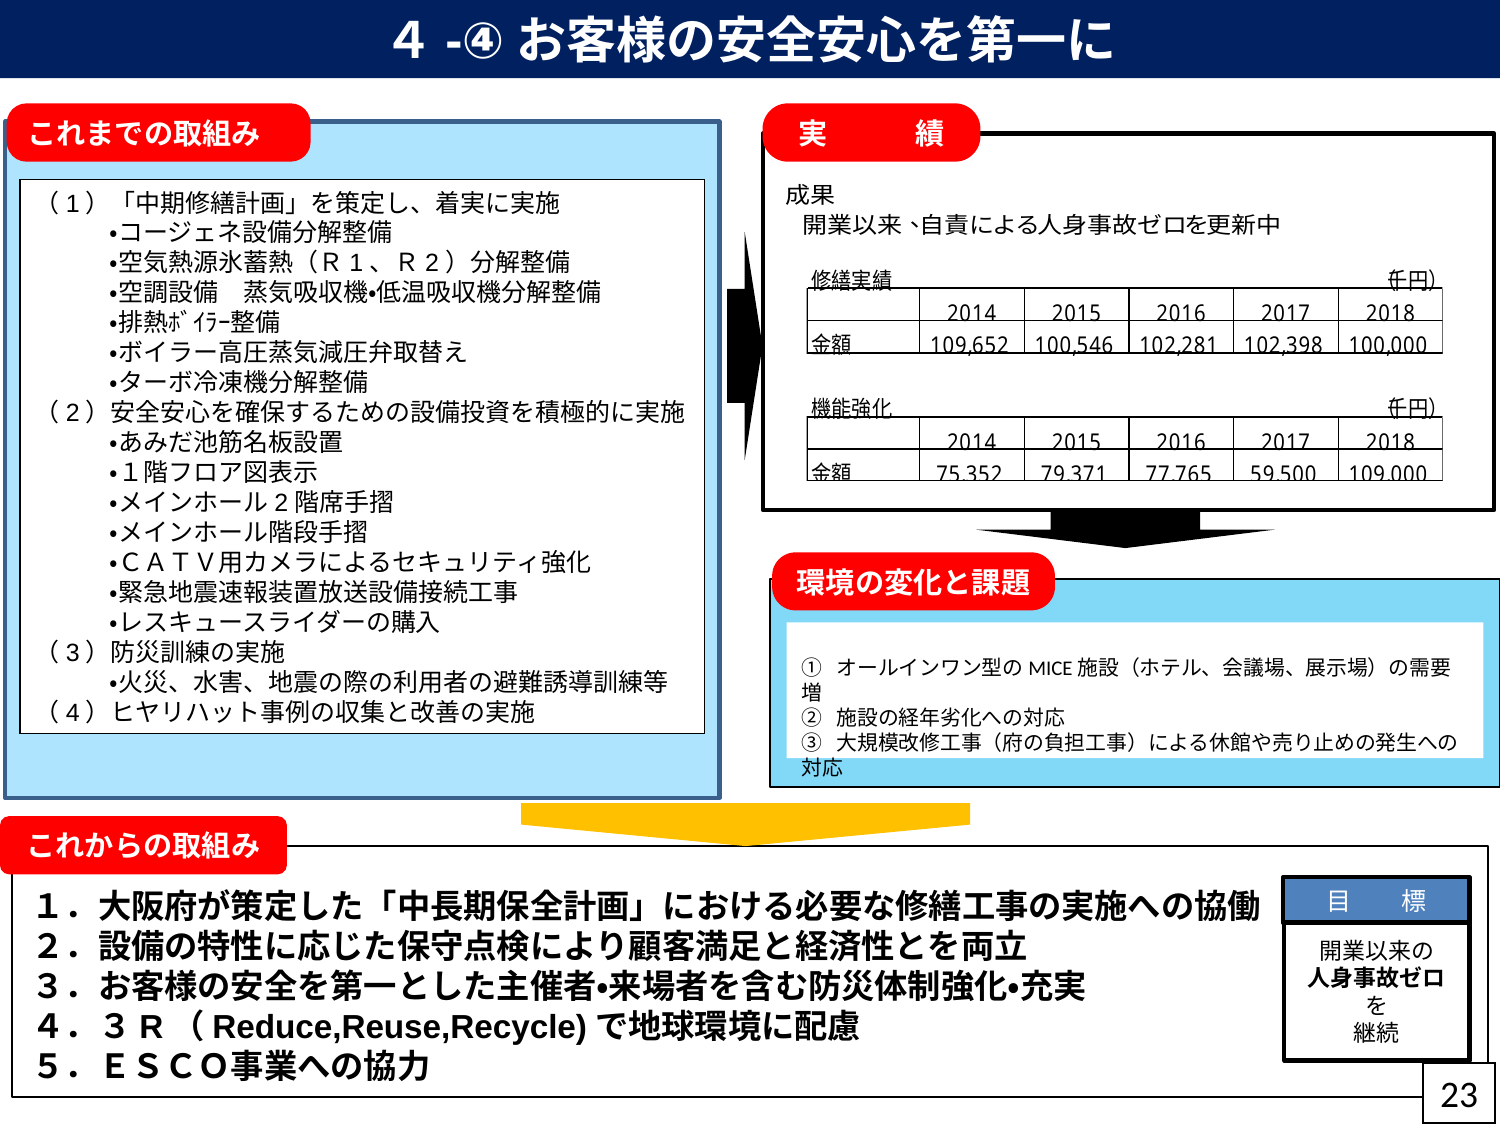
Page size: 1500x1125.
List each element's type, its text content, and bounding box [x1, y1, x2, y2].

text_box [280, 844, 1490, 1062]
text_box 環境の変化と課題 [770, 550, 1058, 613]
title ４-④お客様の安全安心を第一に [0, 0, 1500, 79]
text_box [754, 125, 1500, 517]
text_box これまでの取組み [4, 101, 313, 164]
text_box [724, 229, 749, 463]
text_box [973, 524, 1278, 551]
text_box [3, 119, 722, 800]
text_box ① オールインワン型のMICE施設（ホテル、会議場、展示場）の需要増 ② 施設の経年劣化への対応 ③ 大規模改修工事（府の負担工事）による休館や売り止めの発生への対応 [785, 620, 1486, 760]
text_box 実 績 [760, 101, 983, 124]
text_box １．大阪府が策定した「中長期保全計画」における必要な修繕工事の実施への協働 ２．設備の特性に応じた保守点検により顧客満足と経済性とを両立 ３．お客様の安全を第一とした主催者・来場者を含む防災体制強化・充実 ４．３R（Reduce,Reuse,Recycle)で地球環境に配慮 ５．ＥＳＣＯ事業への協力 [16, 877, 1285, 1093]
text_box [806, 255, 1445, 483]
text_box 開業以来の 人身事故ゼロを 継続 [1282, 920, 1472, 1063]
text_box 目 標 [1281, 875, 1472, 925]
text_box これからの取組み [0, 813, 290, 877]
text_box [519, 800, 973, 849]
text_box 23 [1423, 1062, 1496, 1123]
text_box [768, 576, 1500, 789]
text_box 計画以外の取組み [14, 519, 20, 578]
text_box （1）「中期修繕計画」を策定し、着実に実施 ・コージェネ設備分解整備 ・空気熱源氷蓄熱（Ｒ1、Ｒ2）分解整備 ・空調設備 蒸気吸収機・低温吸収機分解整備 ・排熱ﾎﾞｲﾗｰ整備 ・ボイラー高圧蒸気減圧弁取替え ・ターボ冷凍機分解整備 （2）安全安心を確保するための設備投資を積極的に実施 ・あみだ池筋名板設置 ・１階フロア図表示 ・メインホール2階席手摺 ・メインホール階段手摺 ・ＣＡＴＶ用カメラによるセキュリティ強化 ・緊急地震速報装置放送設備接続工事 ・レスキュースライダーの購入 （3）防災訓練の実施 ・火災、水害、地震の際の利用者の避難誘導訓練等 （4）ヒヤリハット事例の収集と改善の実施 [20, 179, 705, 734]
text_box [10, 877, 1423, 1099]
